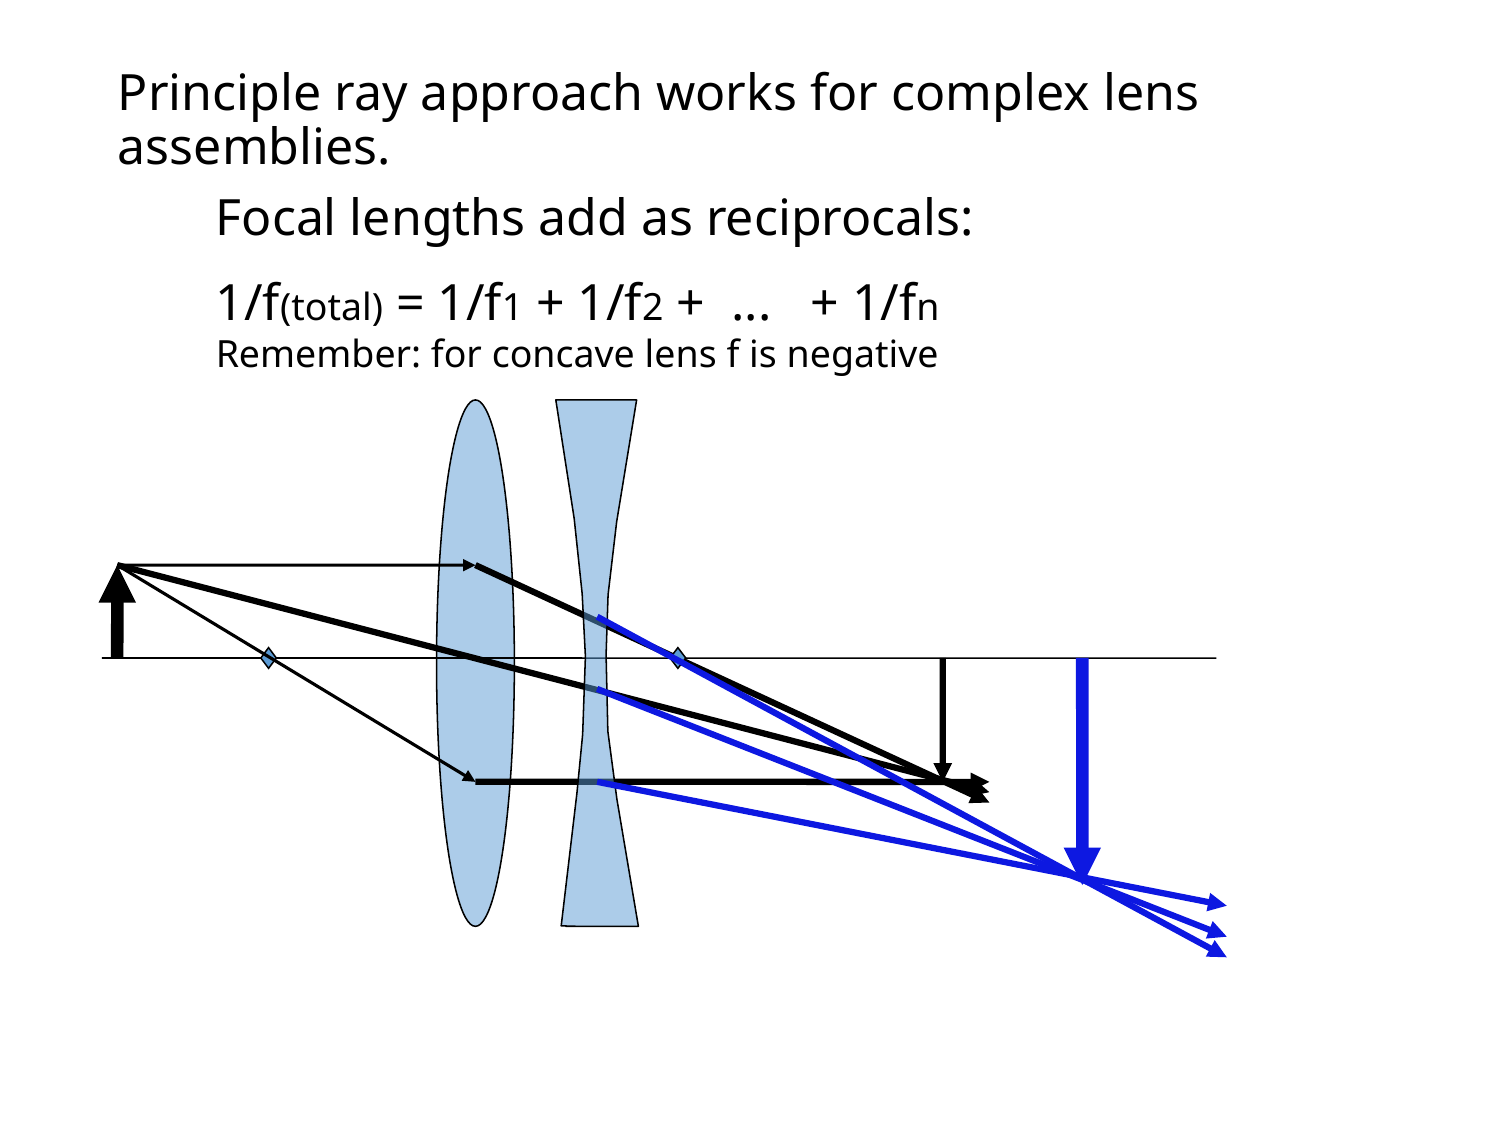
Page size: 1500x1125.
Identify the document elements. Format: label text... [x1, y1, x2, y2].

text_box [101, 399, 1227, 958]
text_box Principle ray approach works for complex lens assemblies. [103, 59, 1397, 278]
text_box Focal lengths add as reciprocals: 1/f(total) = 1/f1 + 1/f2 + ... + 1/fn Remember: for concave lens f is negative [201, 177, 1264, 383]
